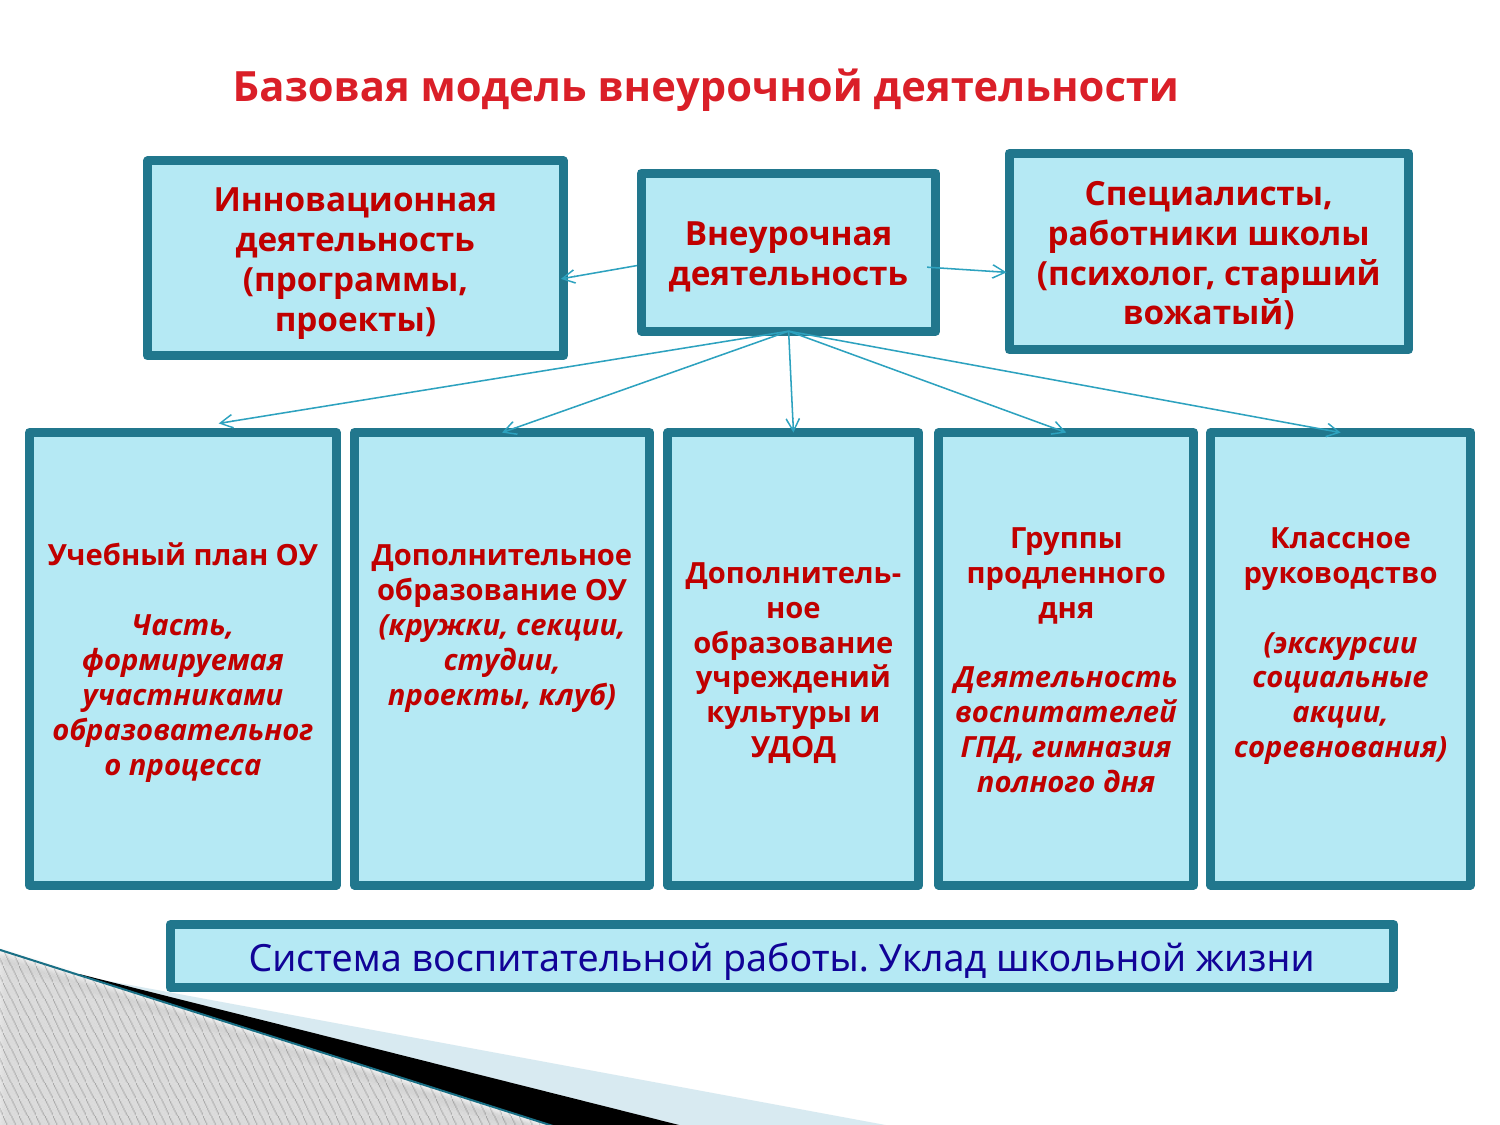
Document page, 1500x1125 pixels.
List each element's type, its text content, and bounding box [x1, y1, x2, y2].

text_box Система воспитательной работы. Уклад школьной жизни [166, 920, 1398, 992]
text_box Группы продленного дня Деятельность воспитателей ГПД, гимназия полного дня [934, 440, 1198, 890]
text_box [1067, 335, 1341, 429]
text_box Внеурочная деятельность [637, 169, 940, 334]
text_box Инновационная деятельность (программы, проекты) [143, 156, 568, 360]
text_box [560, 265, 638, 280]
text_box Классное руководство (экскурсии социальные акции, соревнования) [1206, 428, 1475, 890]
text_box Дополнитель-ное образование учреждений культуры и УДОД [663, 440, 923, 890]
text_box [926, 266, 1007, 273]
text_box Специалисты, работники школы (психолог, старший вожатый) [1005, 149, 1413, 354]
text_box Учебный план ОУ Часть, формируемая участниками образовательного процесса [25, 428, 341, 890]
text_box Дополнительное образование ОУ (кружки, секции, студии, проекты, клуб) [350, 435, 654, 890]
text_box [794, 335, 1067, 429]
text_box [218, 335, 790, 424]
title Базовая модель внеурочной деятельности [112, 31, 1300, 140]
